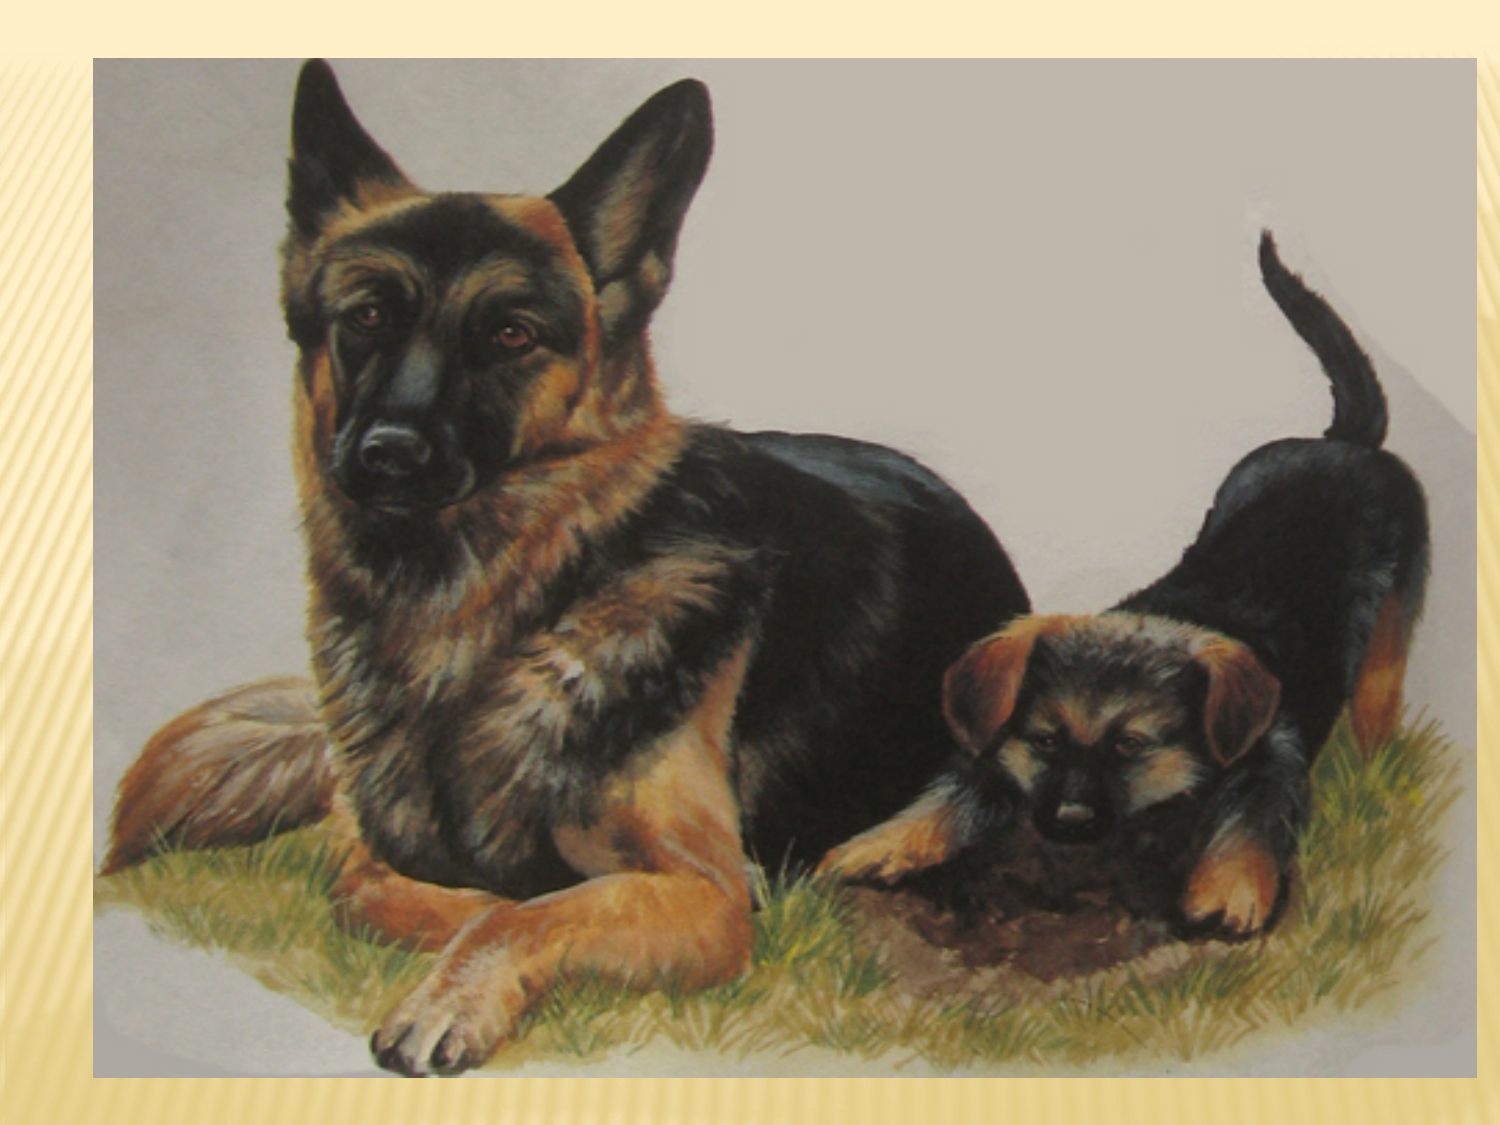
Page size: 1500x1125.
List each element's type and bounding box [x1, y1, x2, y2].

picture [93, 58, 1477, 1079]
